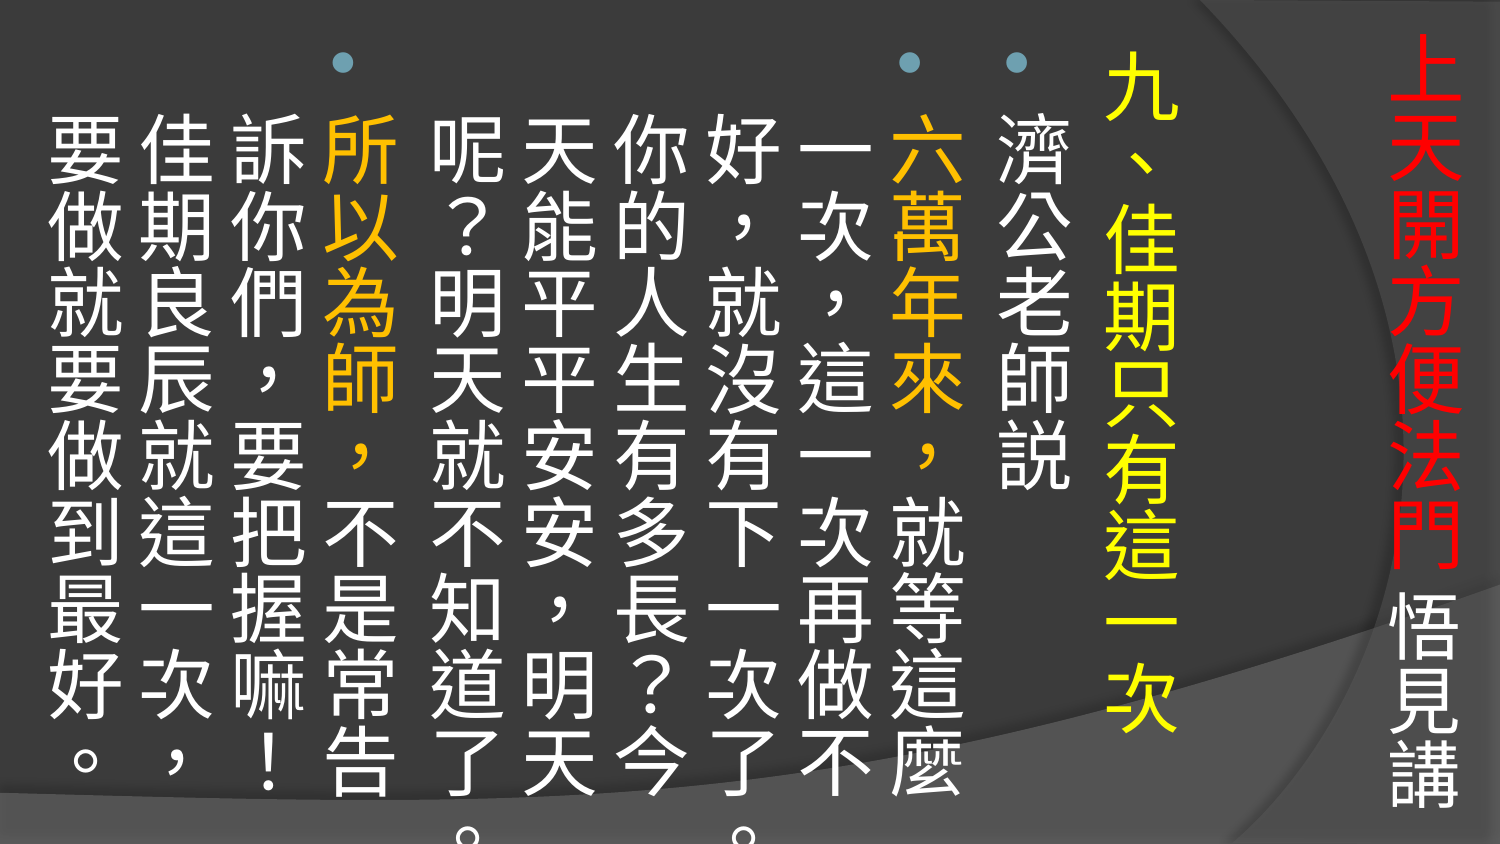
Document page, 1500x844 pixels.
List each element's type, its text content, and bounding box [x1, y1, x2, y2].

title 上天開方便法門 悟見講 [1364, 21, 1483, 820]
list 九、佳期只有這一次 濟公老師説 六萬年來，就等這麼一次，這一次再做不好，就沒有下一次了。你的人生有多長？今天能平平安安，明天呢？明天就不知道了。 所以為師，不是常告訴你們，要把握嘛！佳期良辰就這一次，要做就要做到最好。 [29, 27, 1365, 820]
